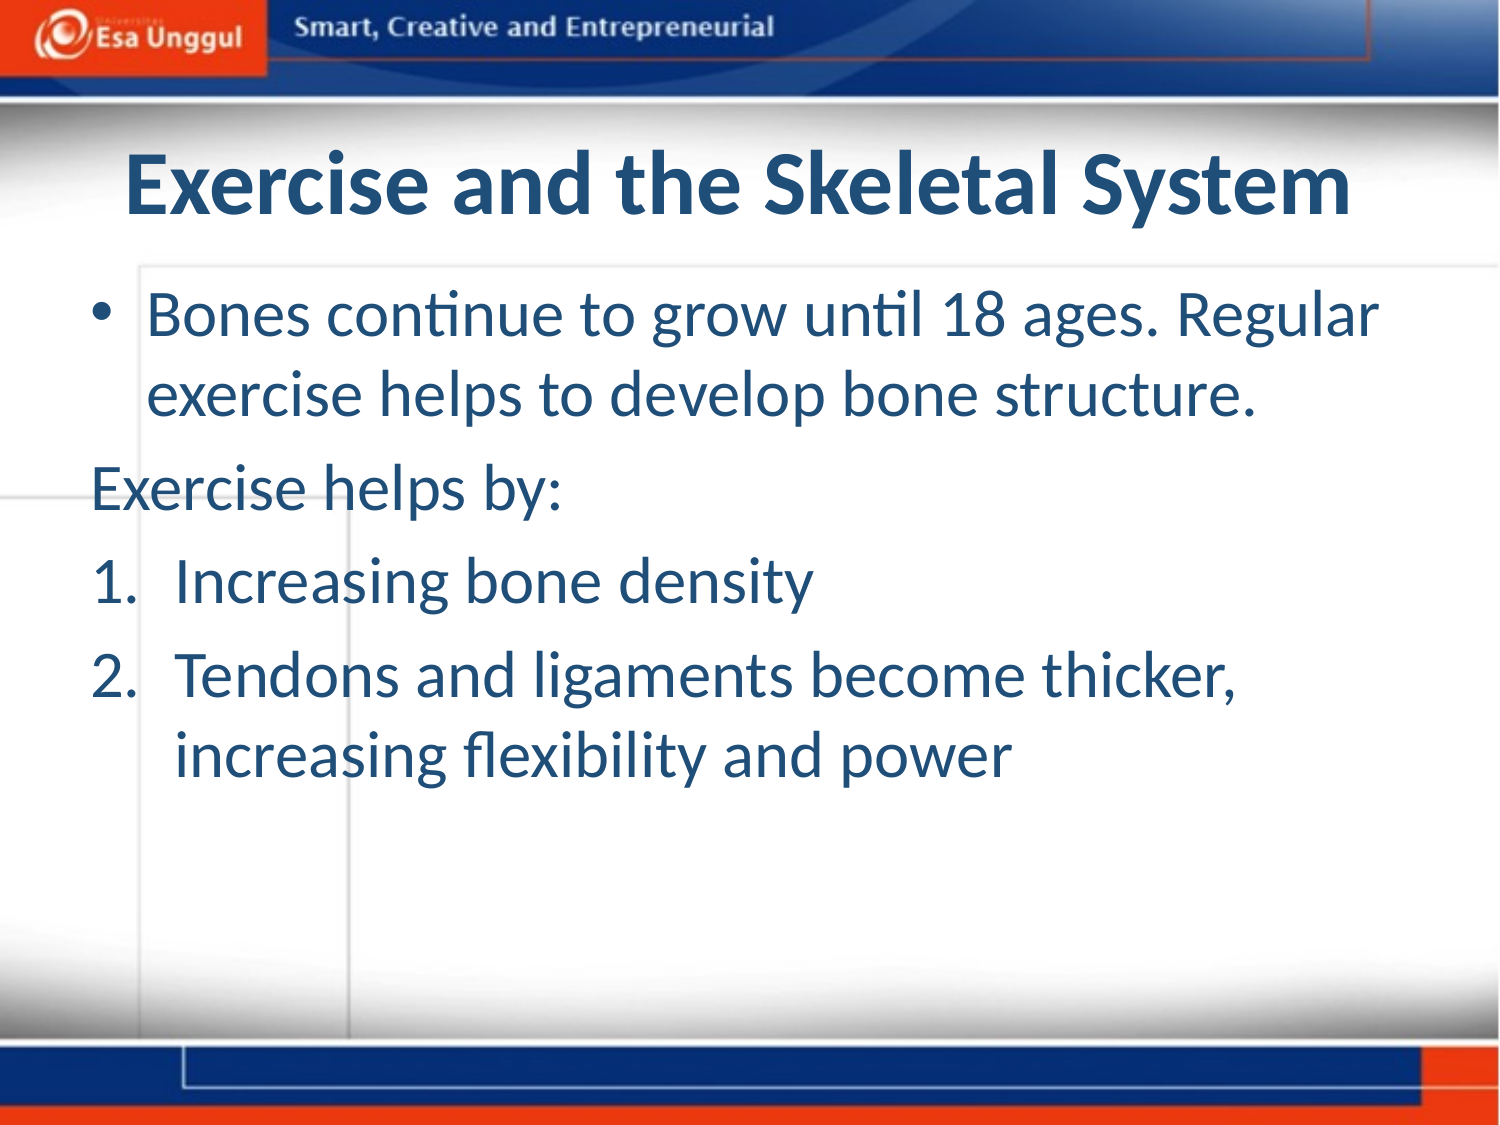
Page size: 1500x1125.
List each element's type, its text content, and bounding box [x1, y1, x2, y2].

title Exercise and the Skeletal System [75, 83, 1425, 262]
list Bones continue to grow until 18 ages. Regular exercise helps to develop bone structure. Exercise helps by: Increasing bone density Tendons and ligaments become thicker, increasing flexibility and power [75, 262, 1425, 1005]
picture [0, 0, 1500, 1125]
